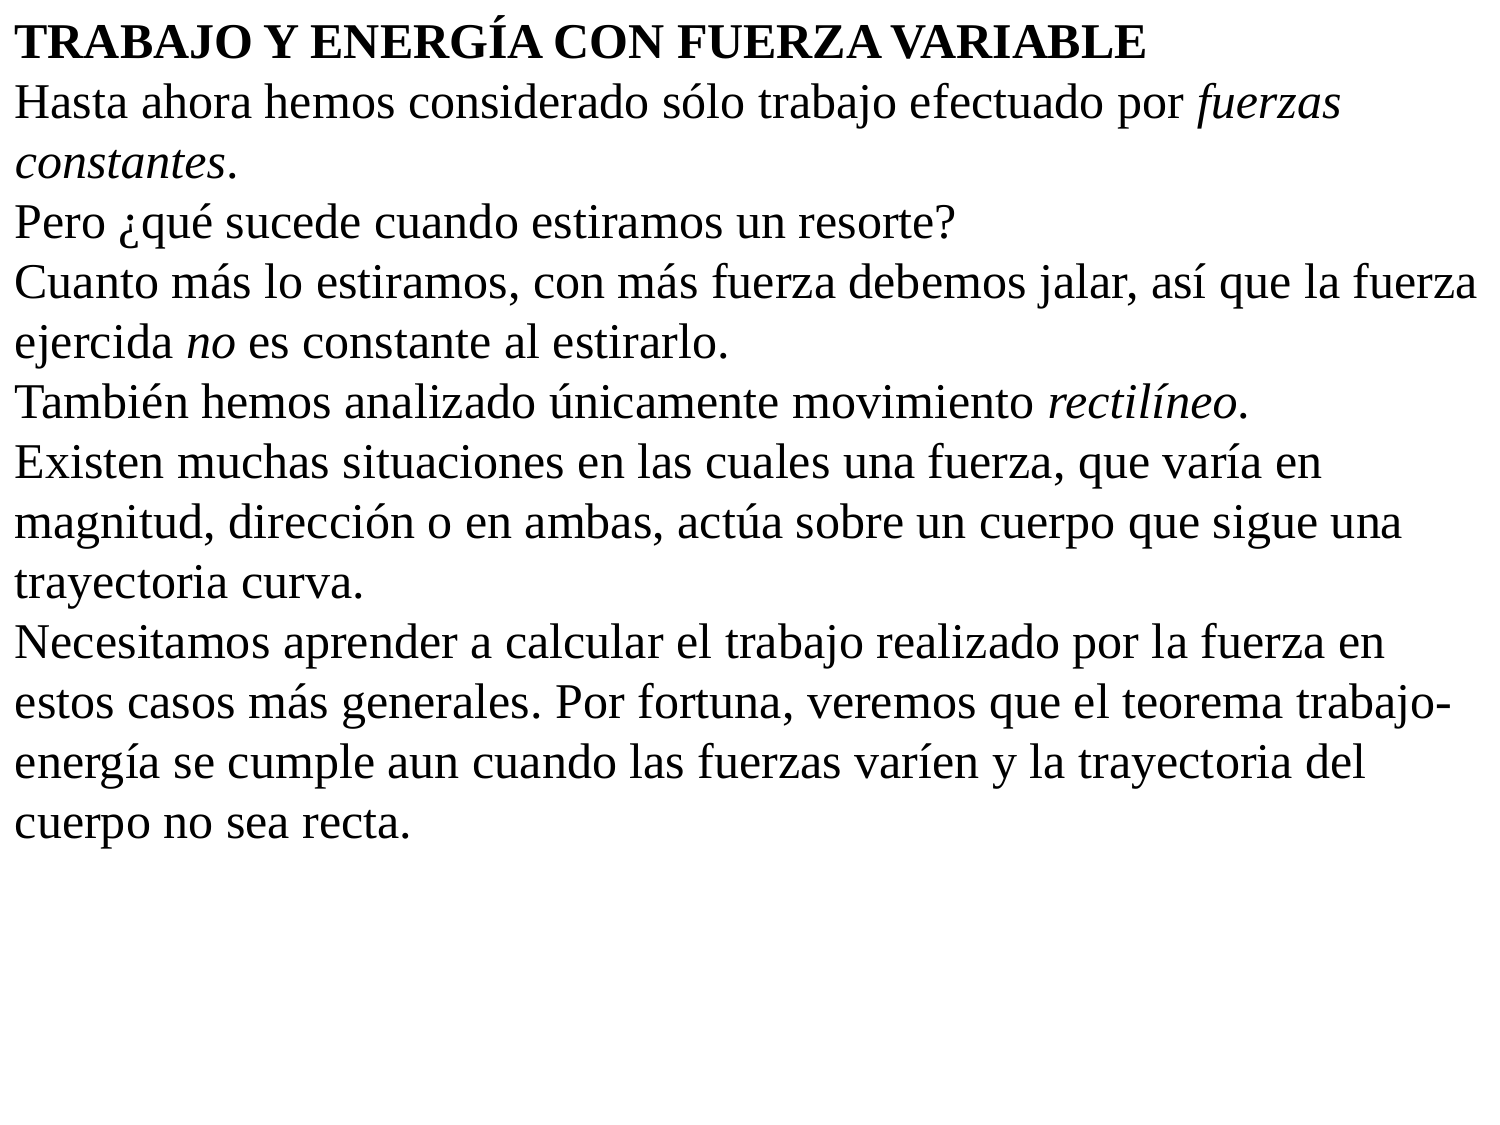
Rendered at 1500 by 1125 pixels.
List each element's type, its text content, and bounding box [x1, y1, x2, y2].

text_box TRABAJO Y ENERGÍA CON FUERZA VARIABLE Hasta ahora hemos considerado sólo trabajo efectuado por fuerzas constantes. Pero ¿qué sucede cuando estiramos un resorte? Cuanto más lo estiramos, con más fuerza debemos jalar, así que la fuerza ejercida no es constante al estirarlo. También hemos analizado únicamente movimiento rectilíneo. Existen muchas situaciones en las cuales una fuerza, que varía en magnitud, dirección o en ambas, actúa sobre un cuerpo que sigue una trayectoria curva. Necesitamos aprender a calcular el trabajo realizado por la fuerza en estos casos más generales. Por fortuna, veremos que el teorema trabajo-energía se cumple aun cuando las fuerzas varíen y la trayectoria del cuerpo no sea recta. [0, 1, 1500, 856]
